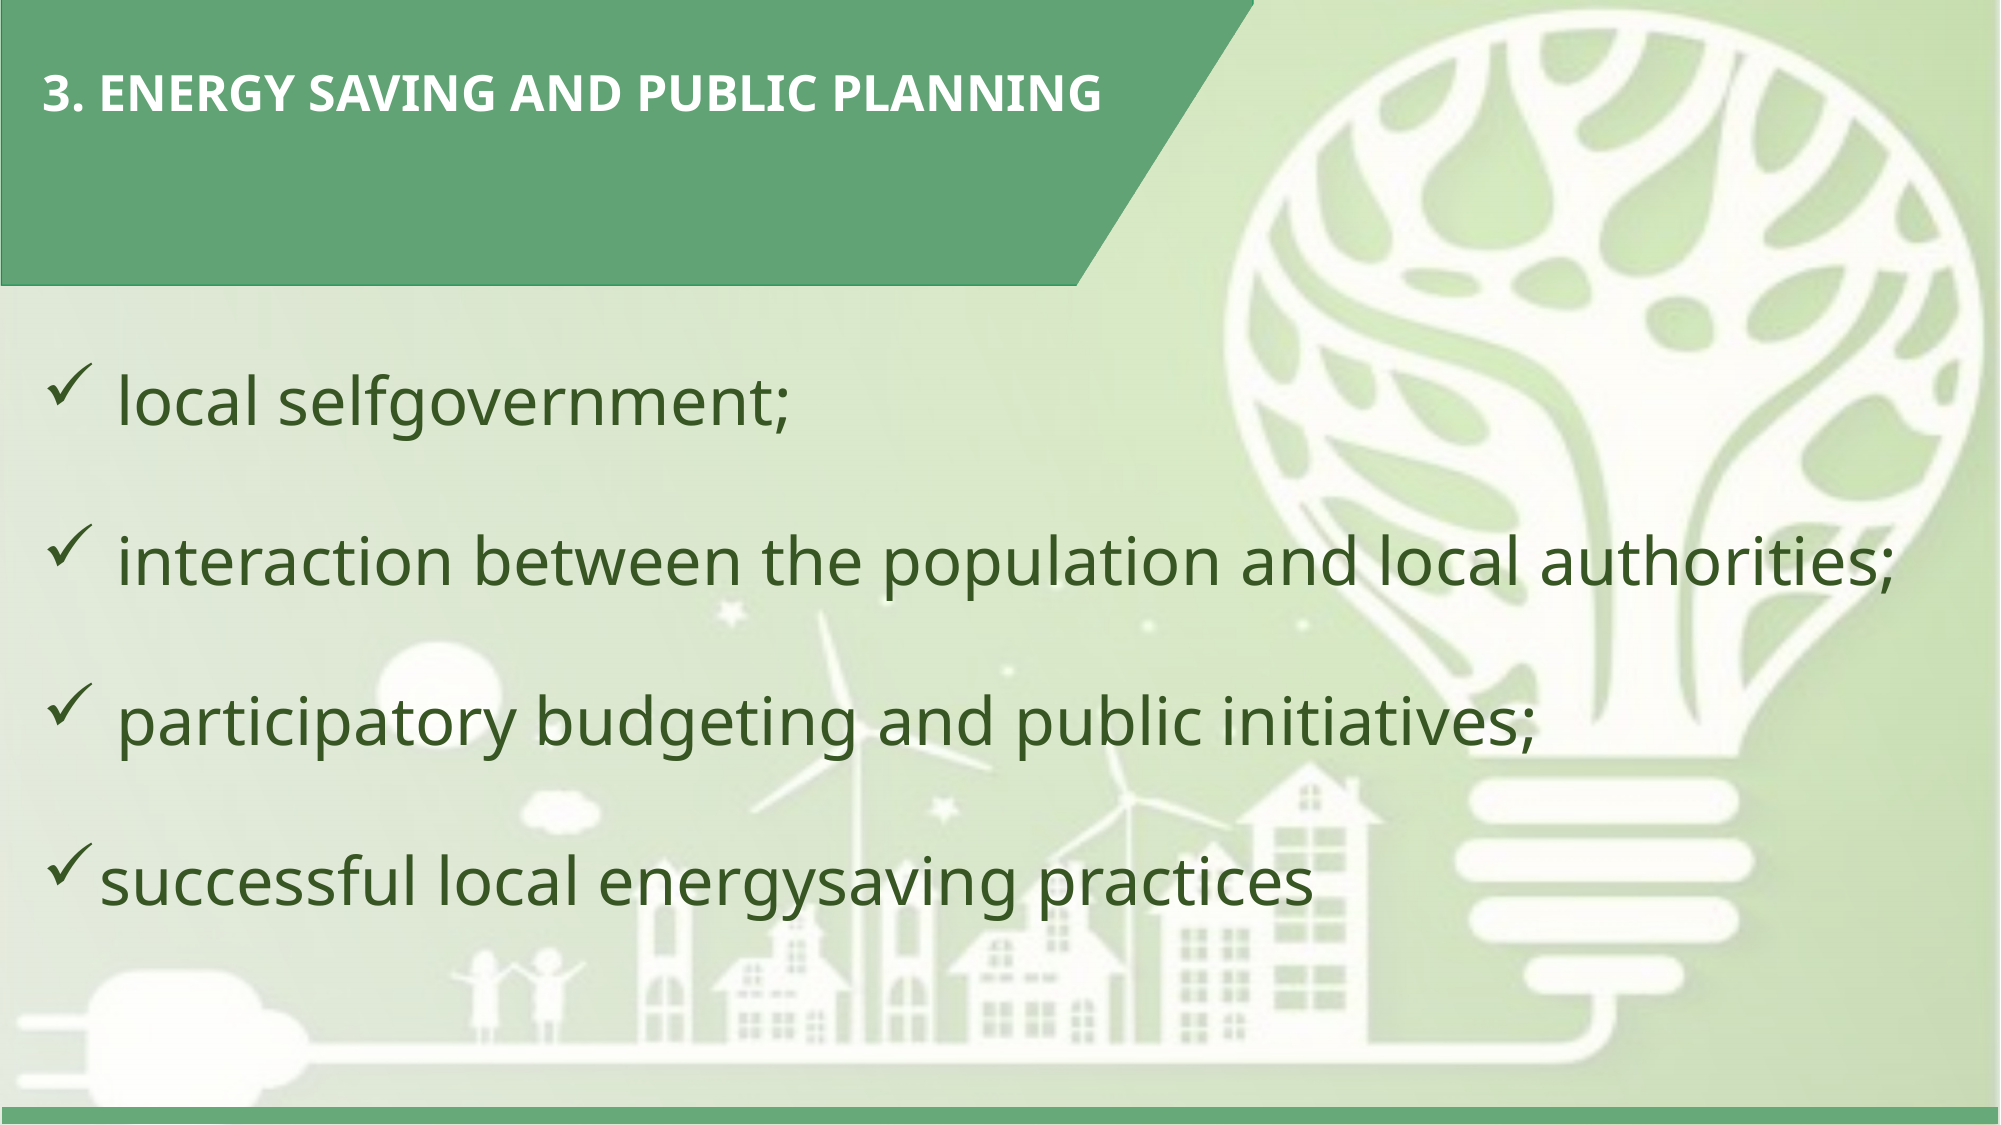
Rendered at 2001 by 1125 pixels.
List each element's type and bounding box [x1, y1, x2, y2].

picture [0, 0, 2000, 1106]
text_box [0, 1106, 2000, 1125]
